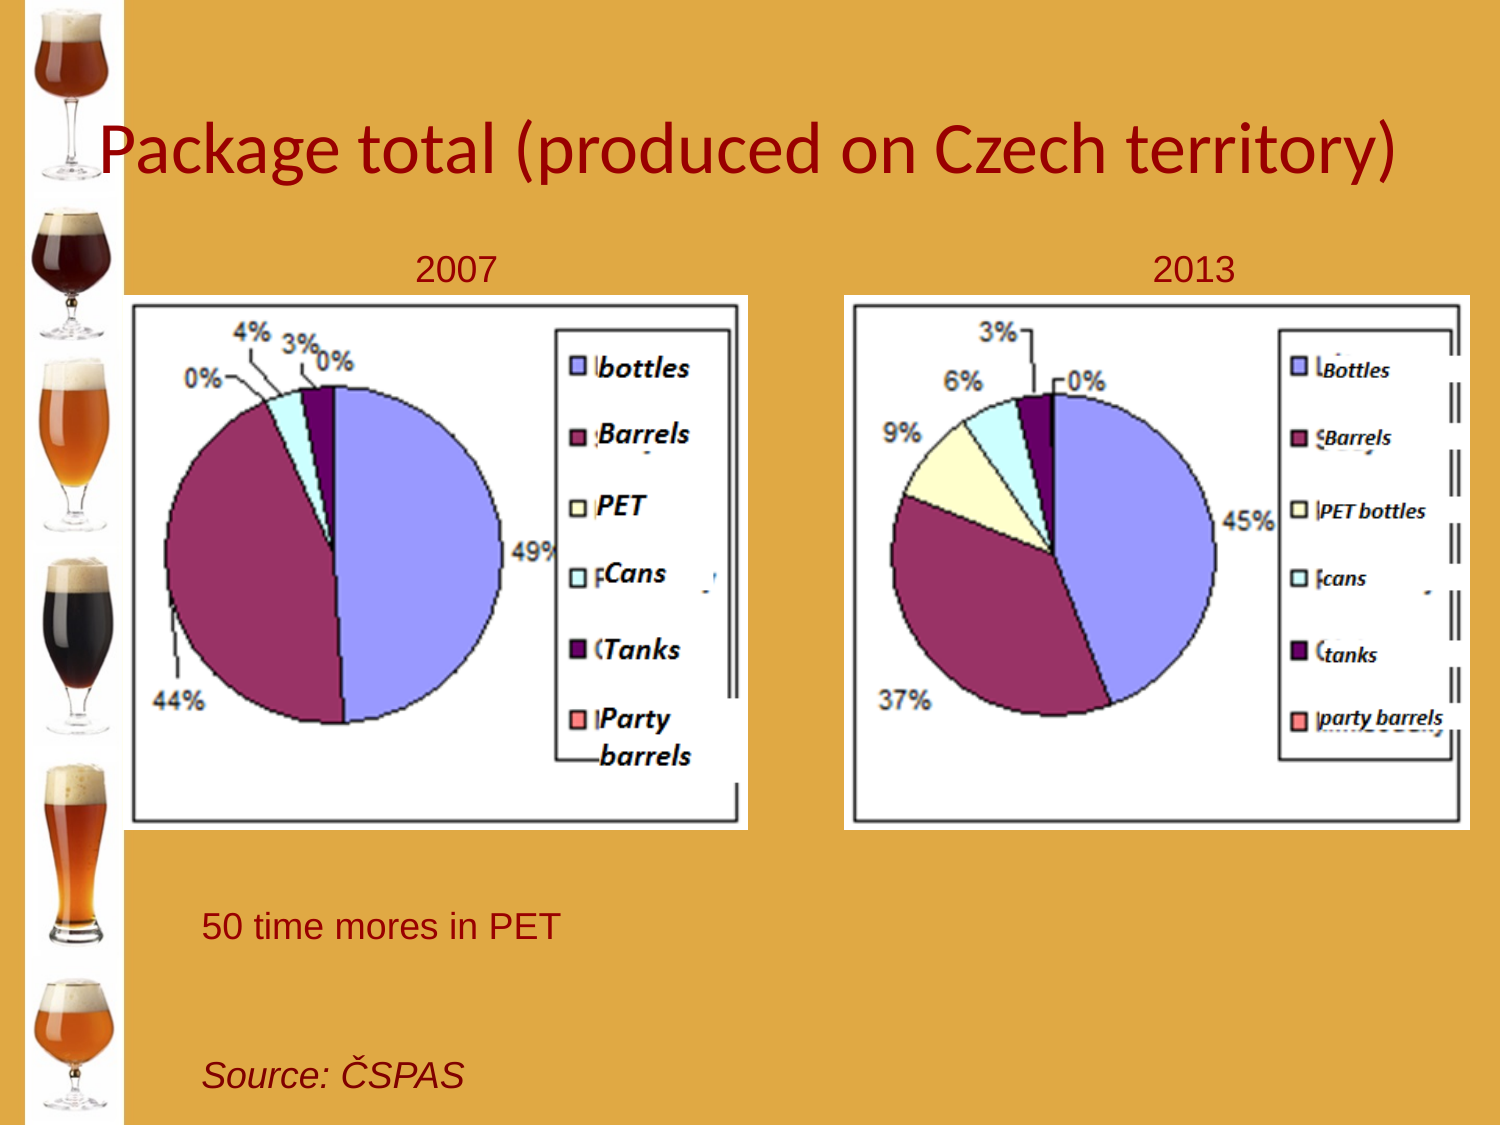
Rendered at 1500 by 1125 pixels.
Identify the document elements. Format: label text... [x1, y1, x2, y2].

text_box Source: ČSPAS [186, 1043, 480, 1104]
text_box 50 time mores in PET [186, 894, 577, 955]
picture [0, 0, 1500, 1125]
text_box 2013 [1137, 237, 1251, 293]
text_box 2007 [400, 237, 514, 293]
title Package total (produced on Czech territory) [75, 50, 1425, 238]
